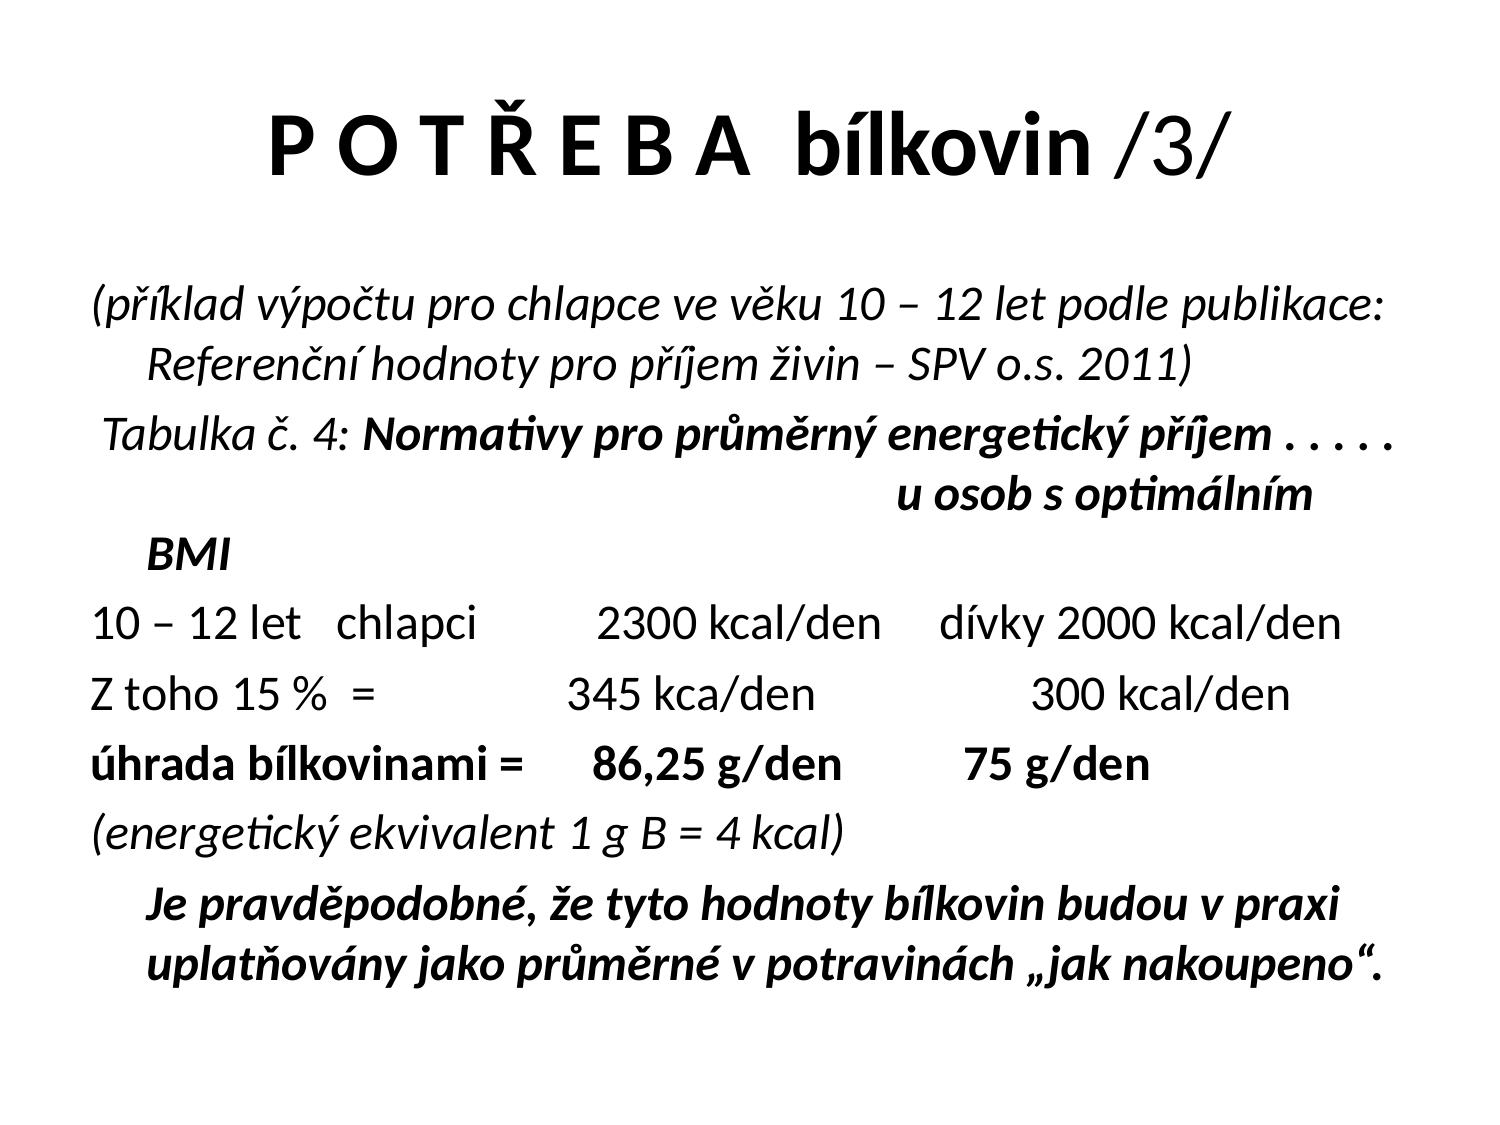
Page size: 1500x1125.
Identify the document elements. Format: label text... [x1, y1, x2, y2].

list (příklad výpočtu pro chlapce ve věku 10 – 12 let podle publikace: Referenční hodnoty pro příjem živin – SPV o.s. 2011) Tabulka č. 4: Normativy pro průměrný energetický příjem . . . . . u osob s optimálním BMI 10 – 12 let chlapci 2300 kcal/den dívky 2000 kcal/den Z toho 15 % = 345 kca/den 300 kcal/den úhrada bílkovinami = 86,25 g/den 75 g/den (energetický ekvivalent 1 g B = 4 kcal) Je pravděpodobné, že tyto hodnoty bílkovin budou v praxi uplatňovány jako průměrné v potravinách „jak nakoupeno“. [75, 262, 1425, 1005]
title P O T Ř E B A bílkovin /3/ [75, 45, 1425, 233]
